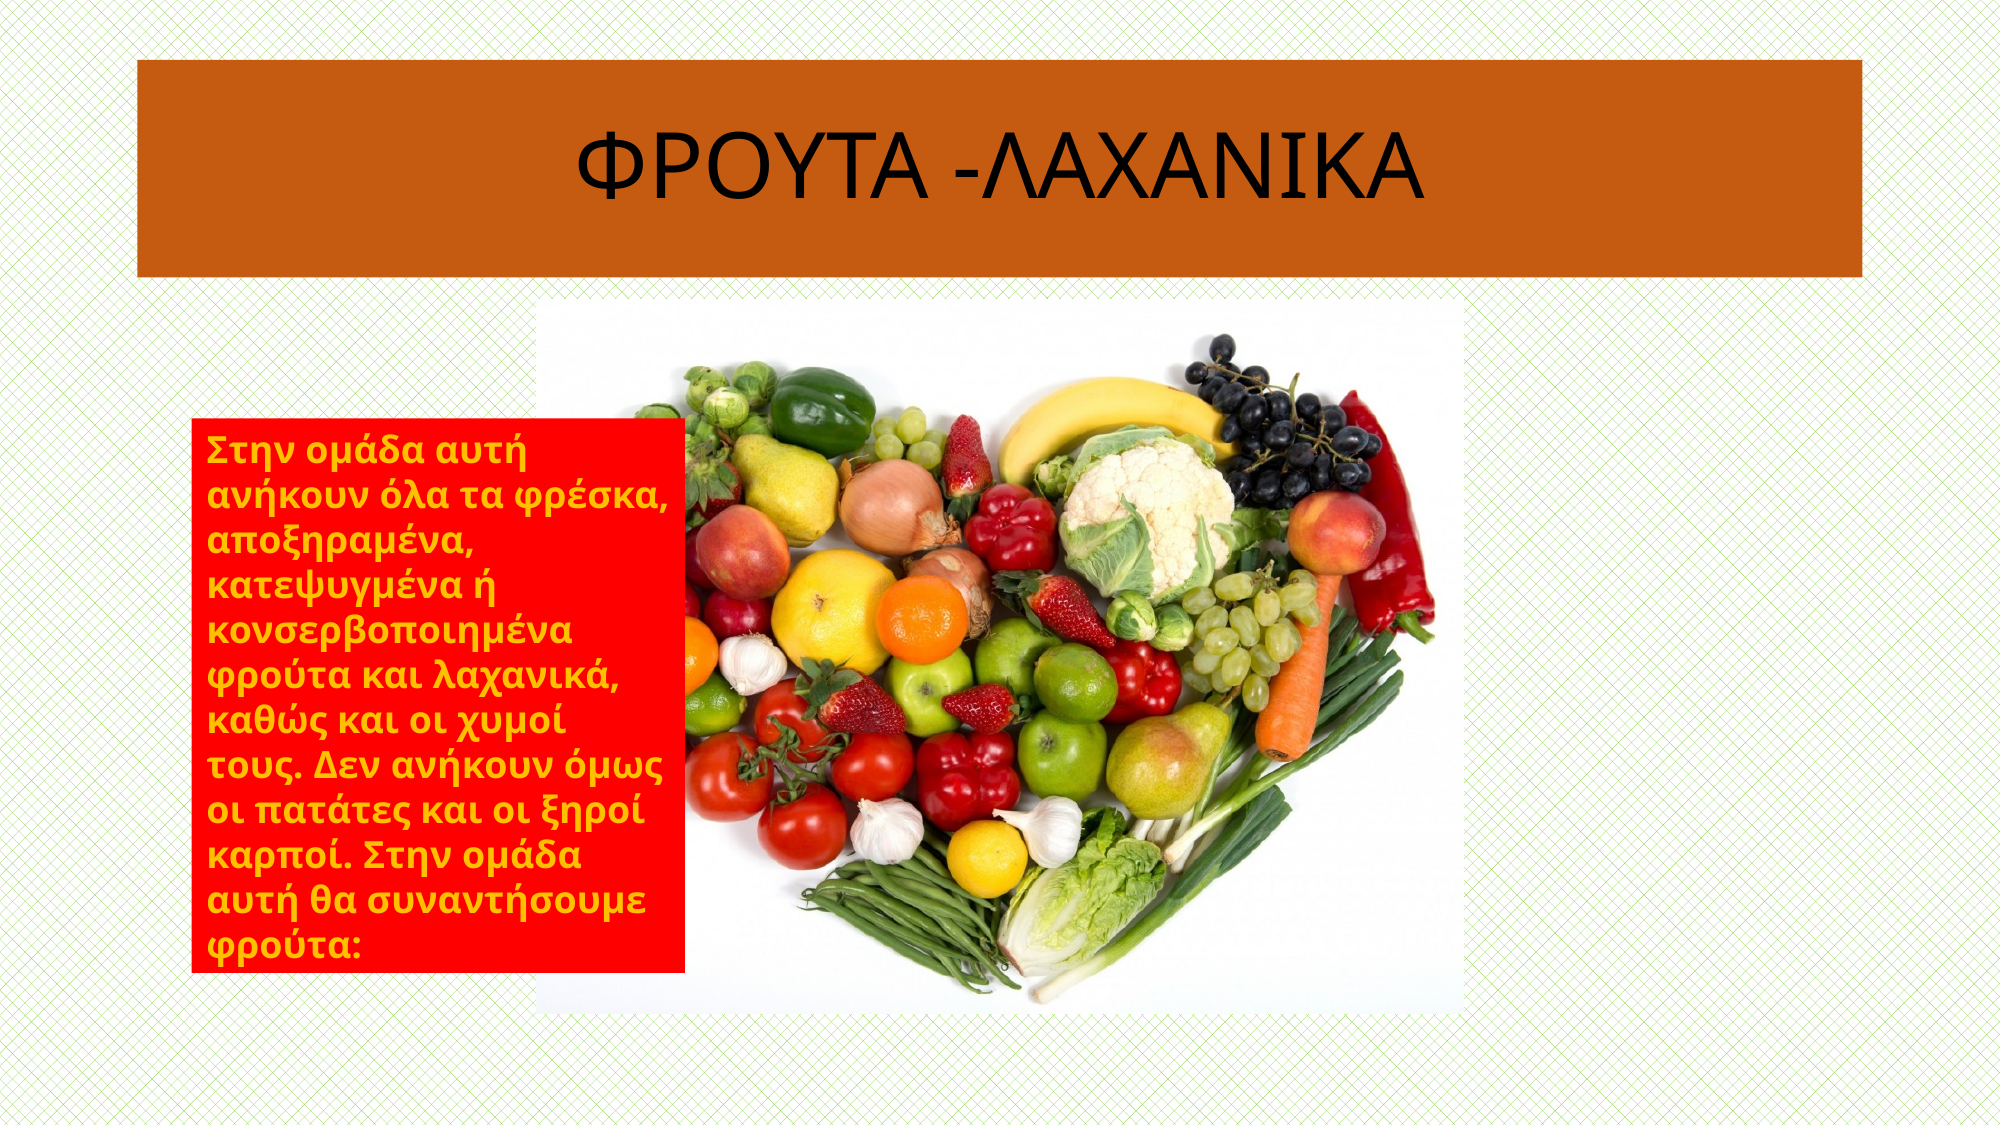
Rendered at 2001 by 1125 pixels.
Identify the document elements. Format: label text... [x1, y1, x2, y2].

title ΦΡΟΥΤΑ -ΛΑΧΑΝΙΚΑ [137, 59, 1863, 278]
text_box Στην ομάδα αυτή ανήκουν όλα τα φρέσκα, αποξηραμένα, κατεψυγμένα ή κονσερβοποιημένα φρούτα και λαχανικά, καθώς και οι χυμοί τους. Δεν ανήκουν όμως οι πατάτες και οι ξηροί καρποί. Στην ομάδα αυτή θα συναντήσουμε φρούτα: [191, 418, 536, 973]
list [536, 299, 1464, 1014]
